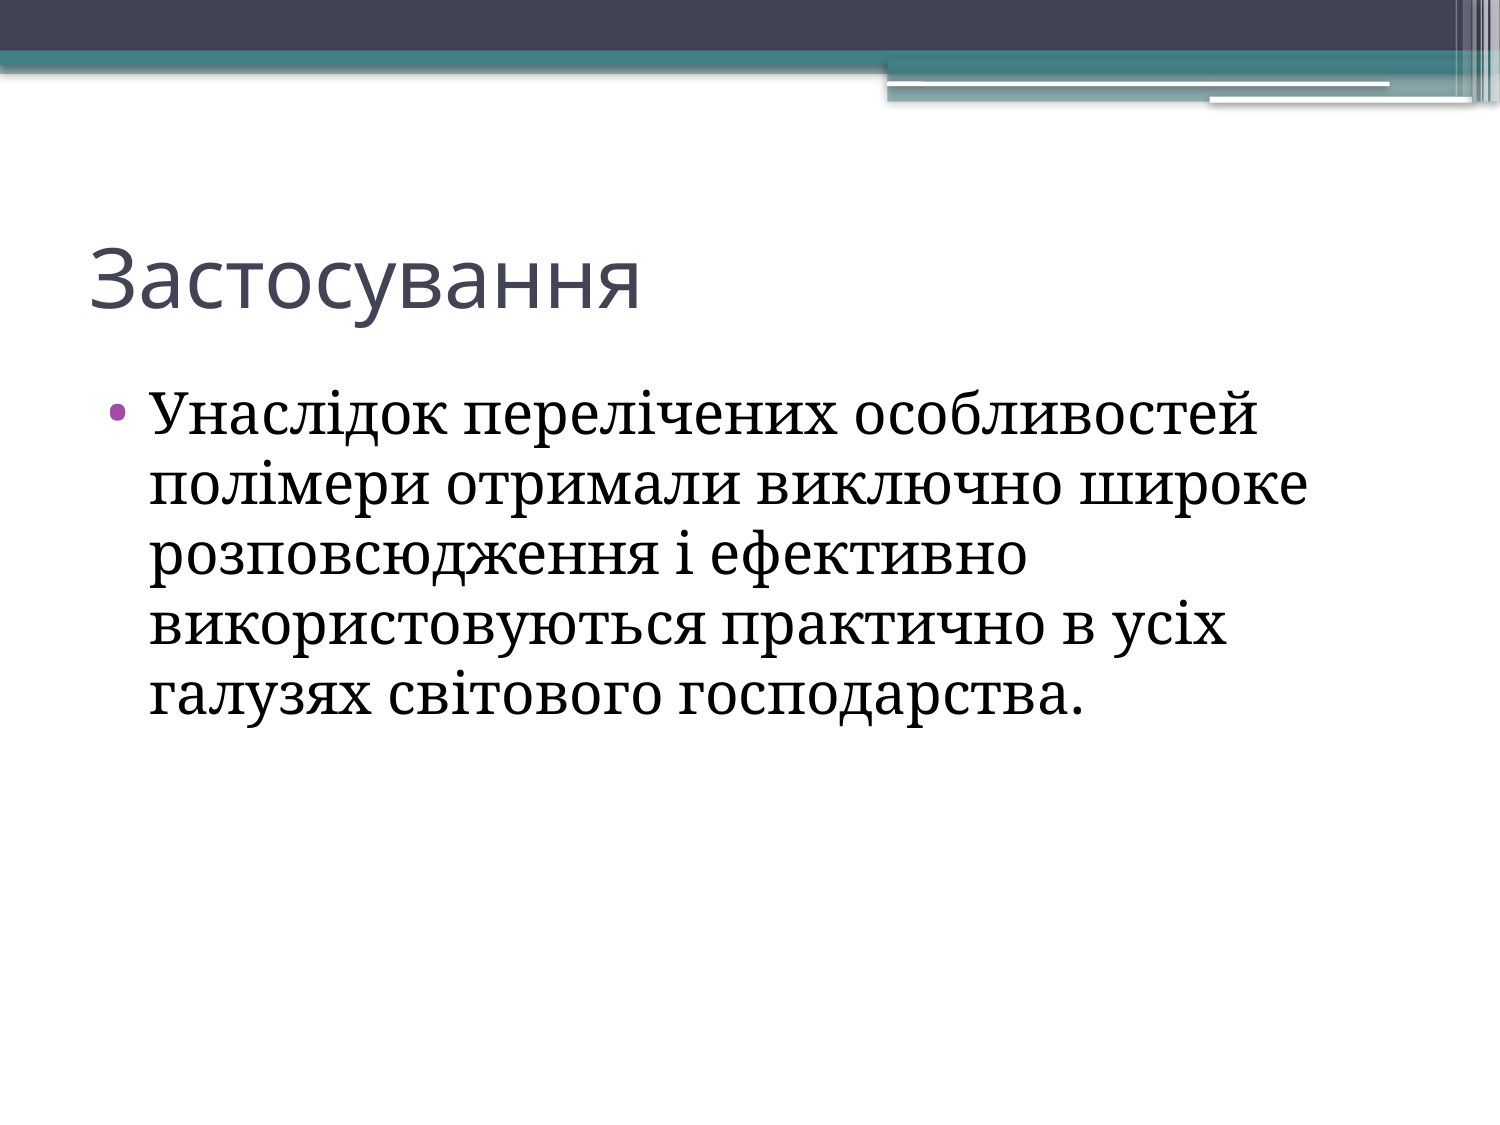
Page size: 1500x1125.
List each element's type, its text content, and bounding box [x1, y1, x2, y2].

list Унаслідок перелічених особливостей полімери отримали виключно широке розповсюдження і ефективно використовуються практично в усіх галузях світового господарства. [75, 368, 1425, 1079]
title Застосування [75, 187, 1425, 363]
